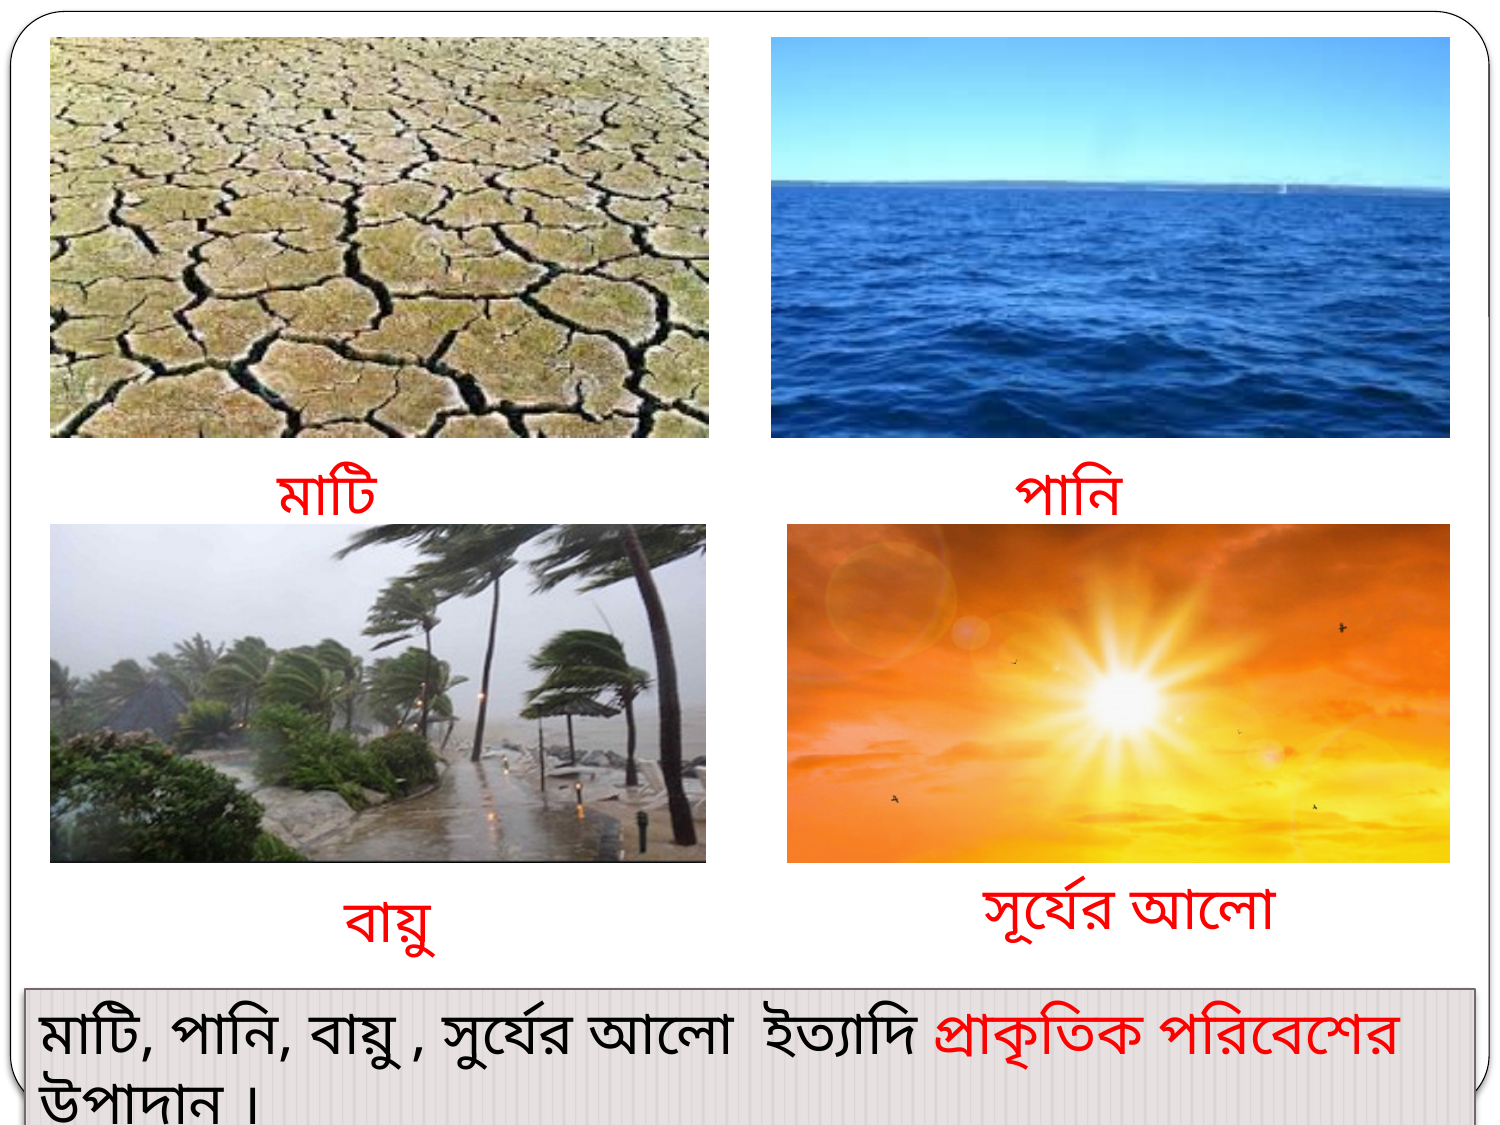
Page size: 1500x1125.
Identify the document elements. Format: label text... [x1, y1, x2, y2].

text_box বায়ু [212, 876, 563, 962]
text_box সূর্যের আলো [937, 872, 1338, 949]
picture [49, 524, 706, 863]
picture [770, 37, 1451, 438]
text_box পানি [999, 450, 1238, 523]
picture [49, 37, 709, 438]
text_box মাটি, পানি, বায়ু , সুর্যের আলো ইত্যাদি প্রাকৃতিক পরিবেশের উপাদান । [24, 988, 1476, 1125]
picture [787, 524, 1451, 863]
text_box মাটি [262, 450, 500, 523]
